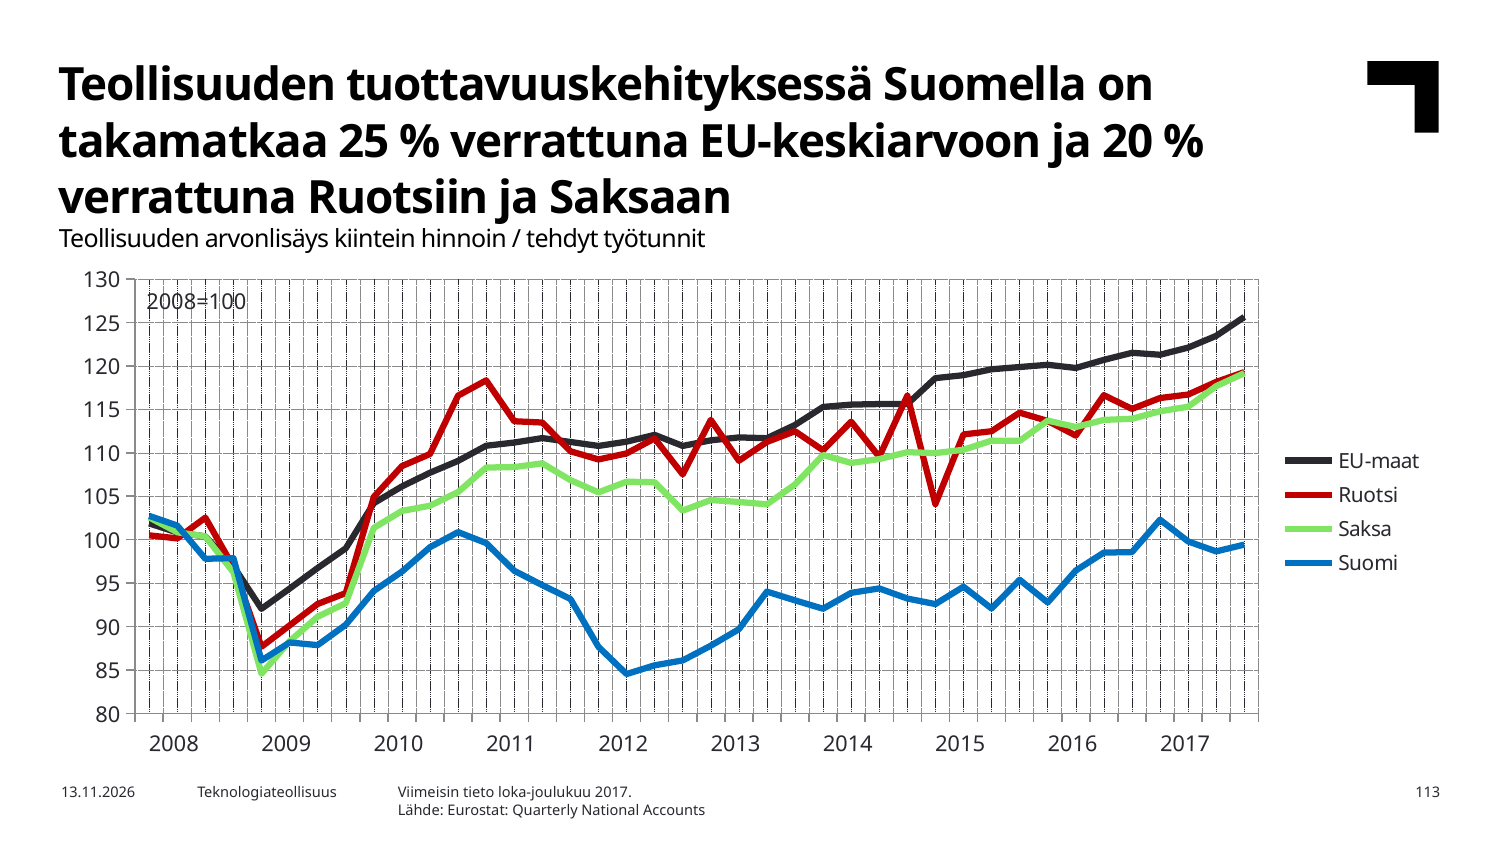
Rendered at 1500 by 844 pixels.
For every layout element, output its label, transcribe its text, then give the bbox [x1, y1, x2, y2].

list Viimeisin tieto loka-joulukuu 2017. Lähde: Eurostat: Quarterly National Accounts [382, 775, 1016, 803]
footer Teknologiateollisuus [182, 775, 382, 803]
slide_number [46, 775, 182, 803]
slide_number 113 [1313, 775, 1456, 803]
chart [62, 261, 1440, 763]
list Teollisuuden tuottavuuskehityksessä Suomella on takamatkaa 25 % verrattuna EU-keskiarvoon ja 20 % verrattuna Ruotsiin ja Saksaan Teollisuuden arvonlisäys kiintein hinnoin / tehdyt työtunnit [41, 46, 1378, 153]
